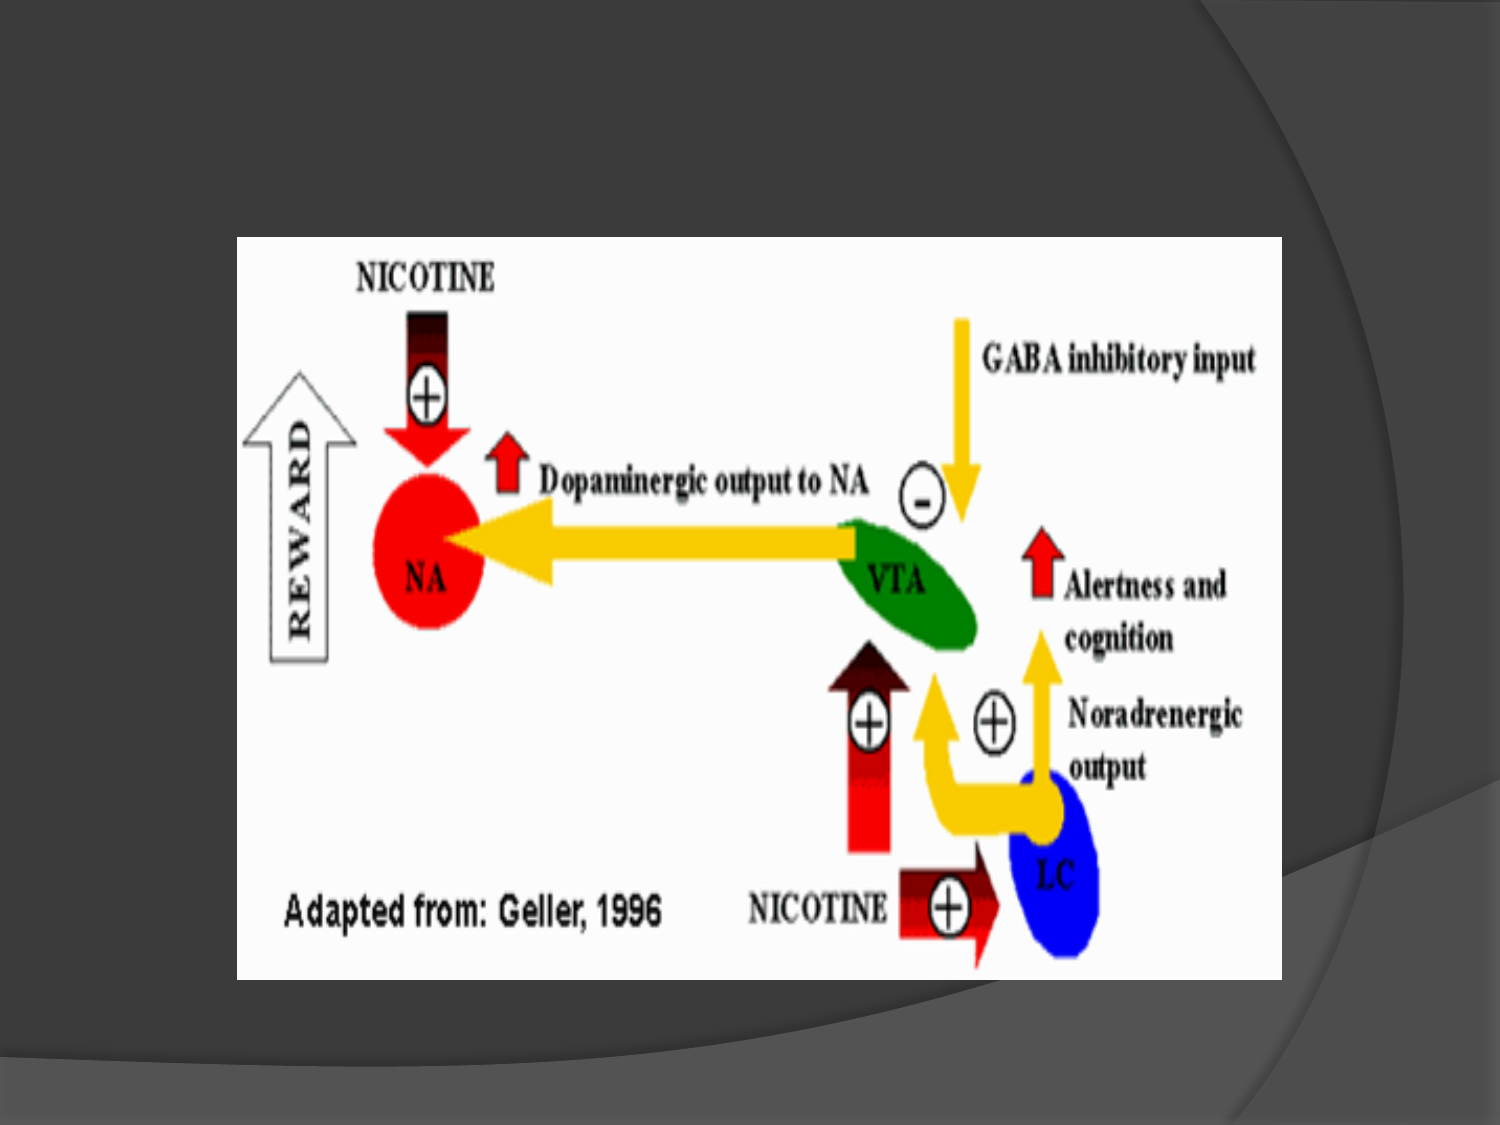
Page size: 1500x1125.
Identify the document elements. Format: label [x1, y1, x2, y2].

list [237, 237, 1282, 981]
